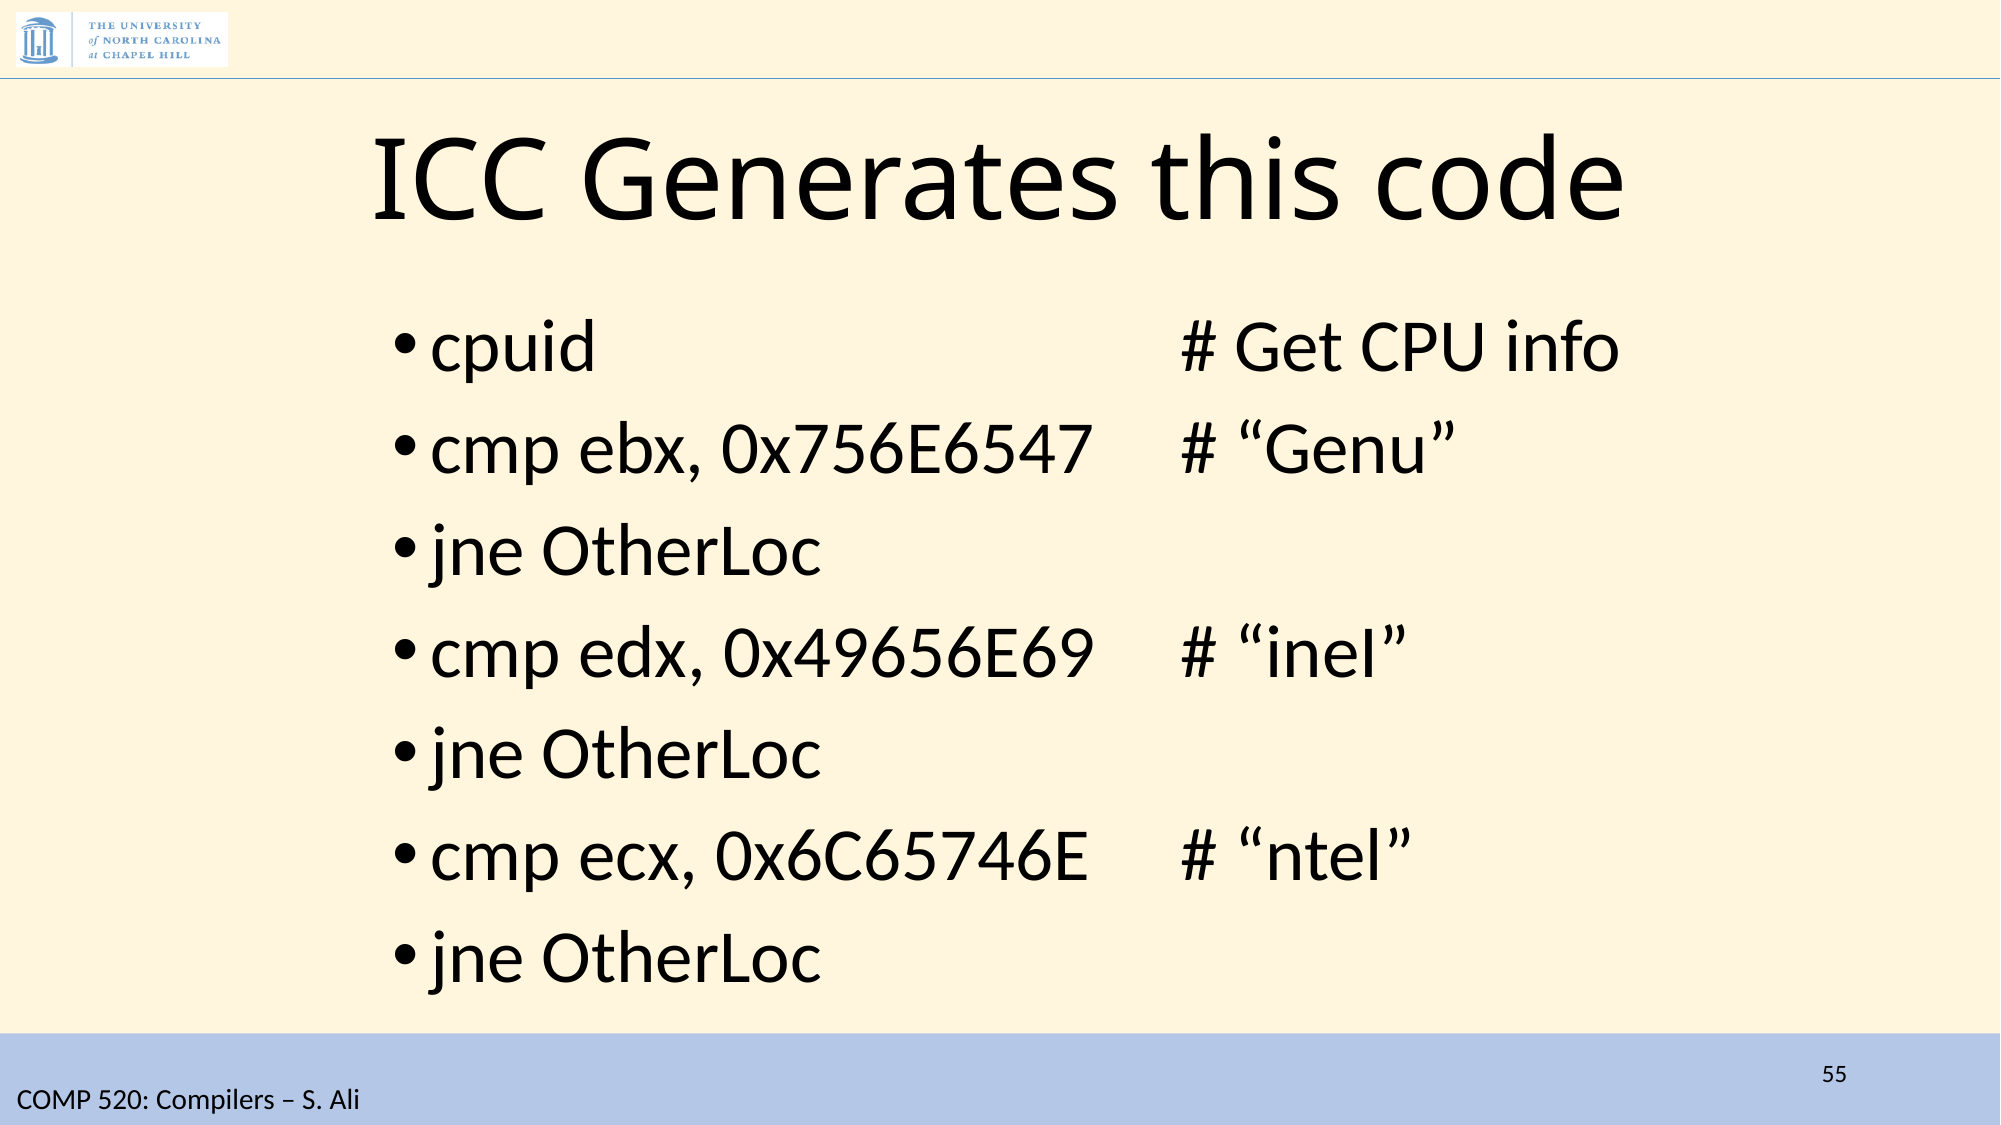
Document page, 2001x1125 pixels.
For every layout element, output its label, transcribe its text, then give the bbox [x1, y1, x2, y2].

text_box COMP 520: Compilers – S. Ali [2, 1072, 376, 1123]
list cpuid # Get CPU info cmp ebx, 0x756E6547 # “Genu” jne OtherLoc cmp edx, 0x49656E69 # “ineI” jne OtherLoc cmp ecx, 0x6C65746E # “ntel” jne OtherLoc [377, 299, 1740, 1014]
slide_number 55 [1412, 1042, 1863, 1103]
title ICC Generates this code [137, 89, 1863, 278]
text_box [0, 1032, 2000, 1125]
picture [16, 12, 228, 67]
